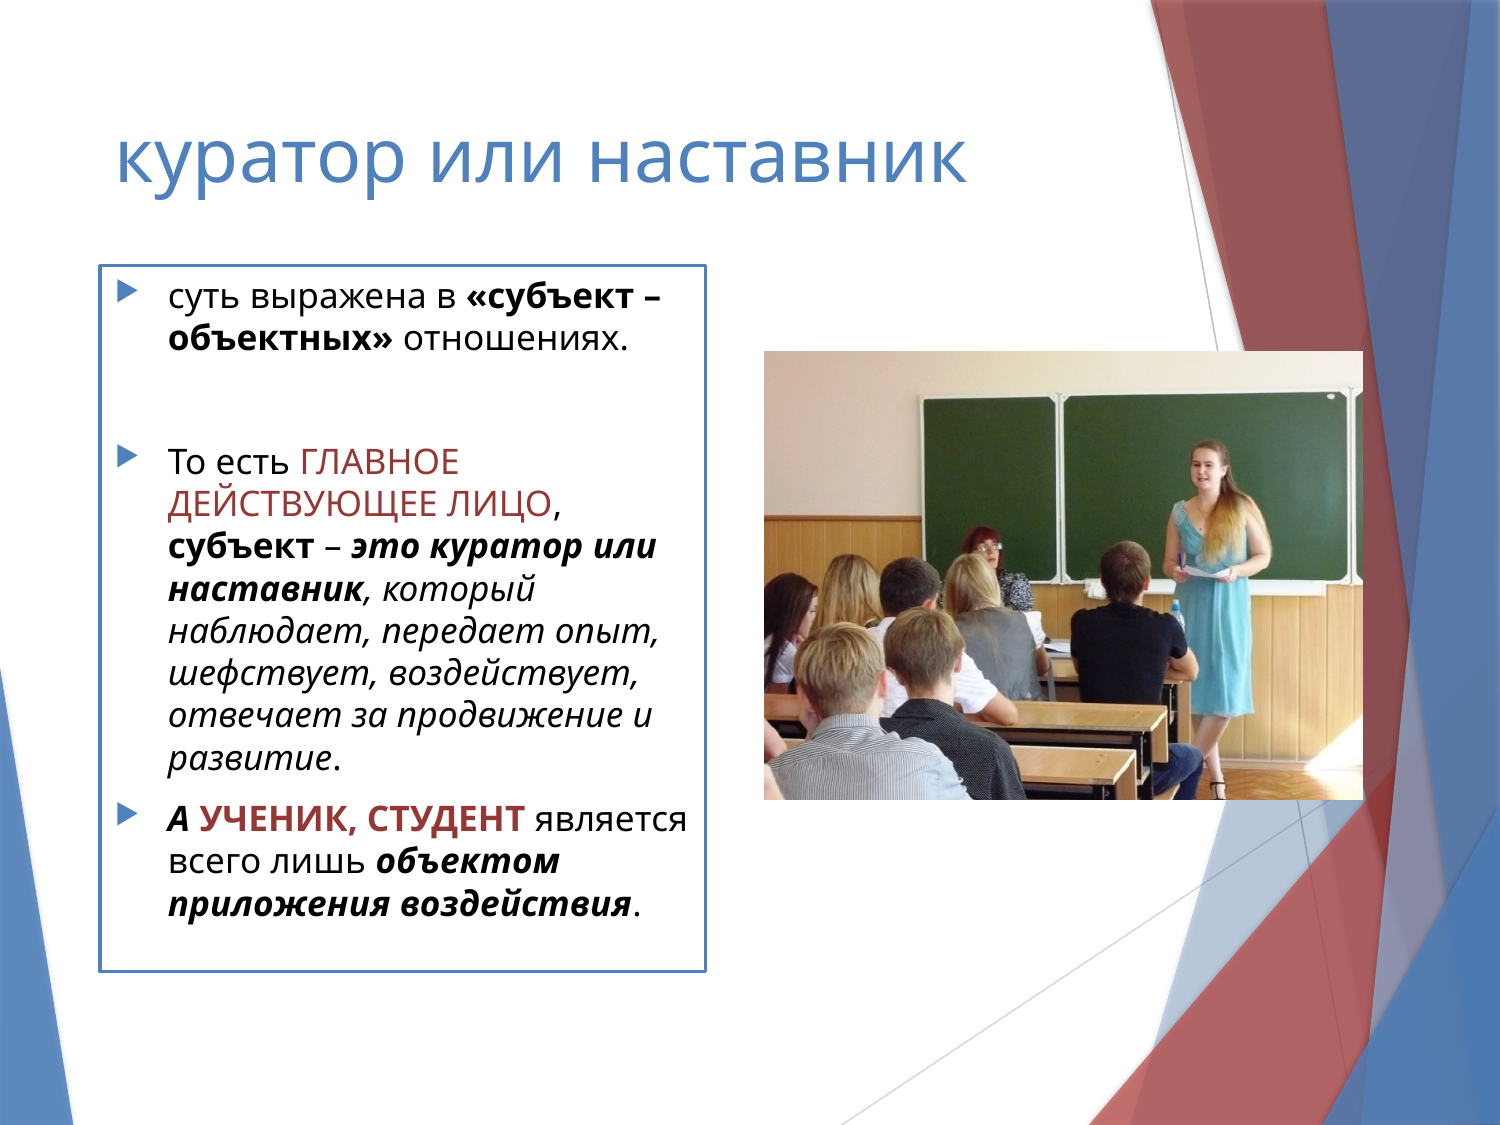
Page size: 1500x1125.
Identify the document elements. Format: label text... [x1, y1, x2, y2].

title куратор или наставник [99, 99, 1142, 317]
picture [764, 350, 1363, 800]
list суть выражена в «субъект – объектных» отношениях. То есть ГЛАВНОЕ ДЕЙСТВУЮЩЕЕ ЛИЦО, субъект – это куратор или наставник, который наблюдает, передает опыт, шефствует, воздействует, отвечает за продвижение и развитие. А УЧЕНИК, СТУДЕНТ является всего лишь объектом приложения воздействия. [98, 264, 707, 973]
